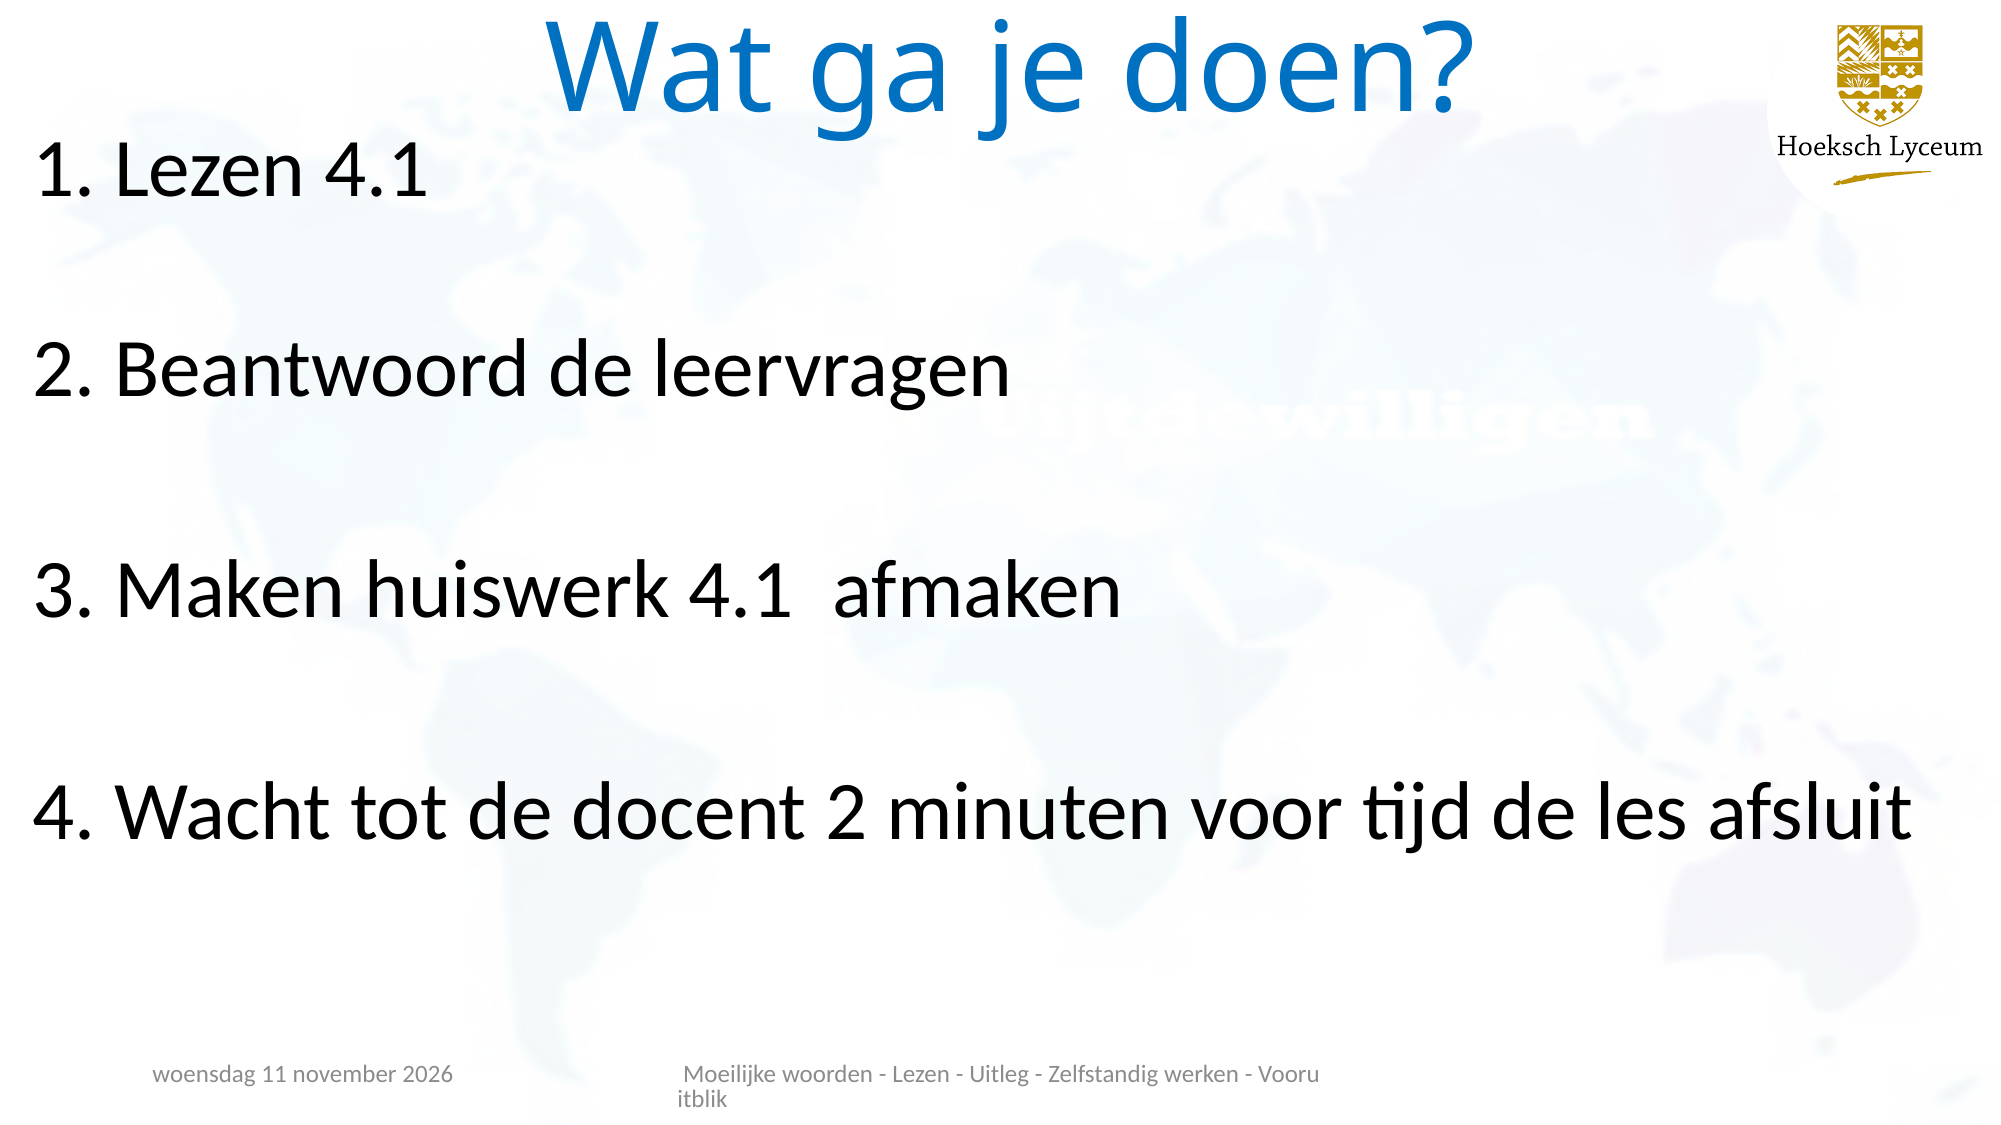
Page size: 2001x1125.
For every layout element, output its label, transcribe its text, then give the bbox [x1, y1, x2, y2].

picture [1767, 0, 1991, 225]
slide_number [137, 1042, 588, 1103]
subtitle 1. Lezen 4.1 2. Beantwoord de leervragen 3. Maken huiswerk 4.1 afmaken 4. Wacht tot de docent 2 minuten voor tijd de les afsluit [17, 116, 2000, 1063]
title Wat ga je doen? [260, 0, 1761, 116]
footer Moeilijke woorden - Lezen - Uitleg - Zelfstandig werken - Vooruitblik [662, 1042, 1338, 1103]
